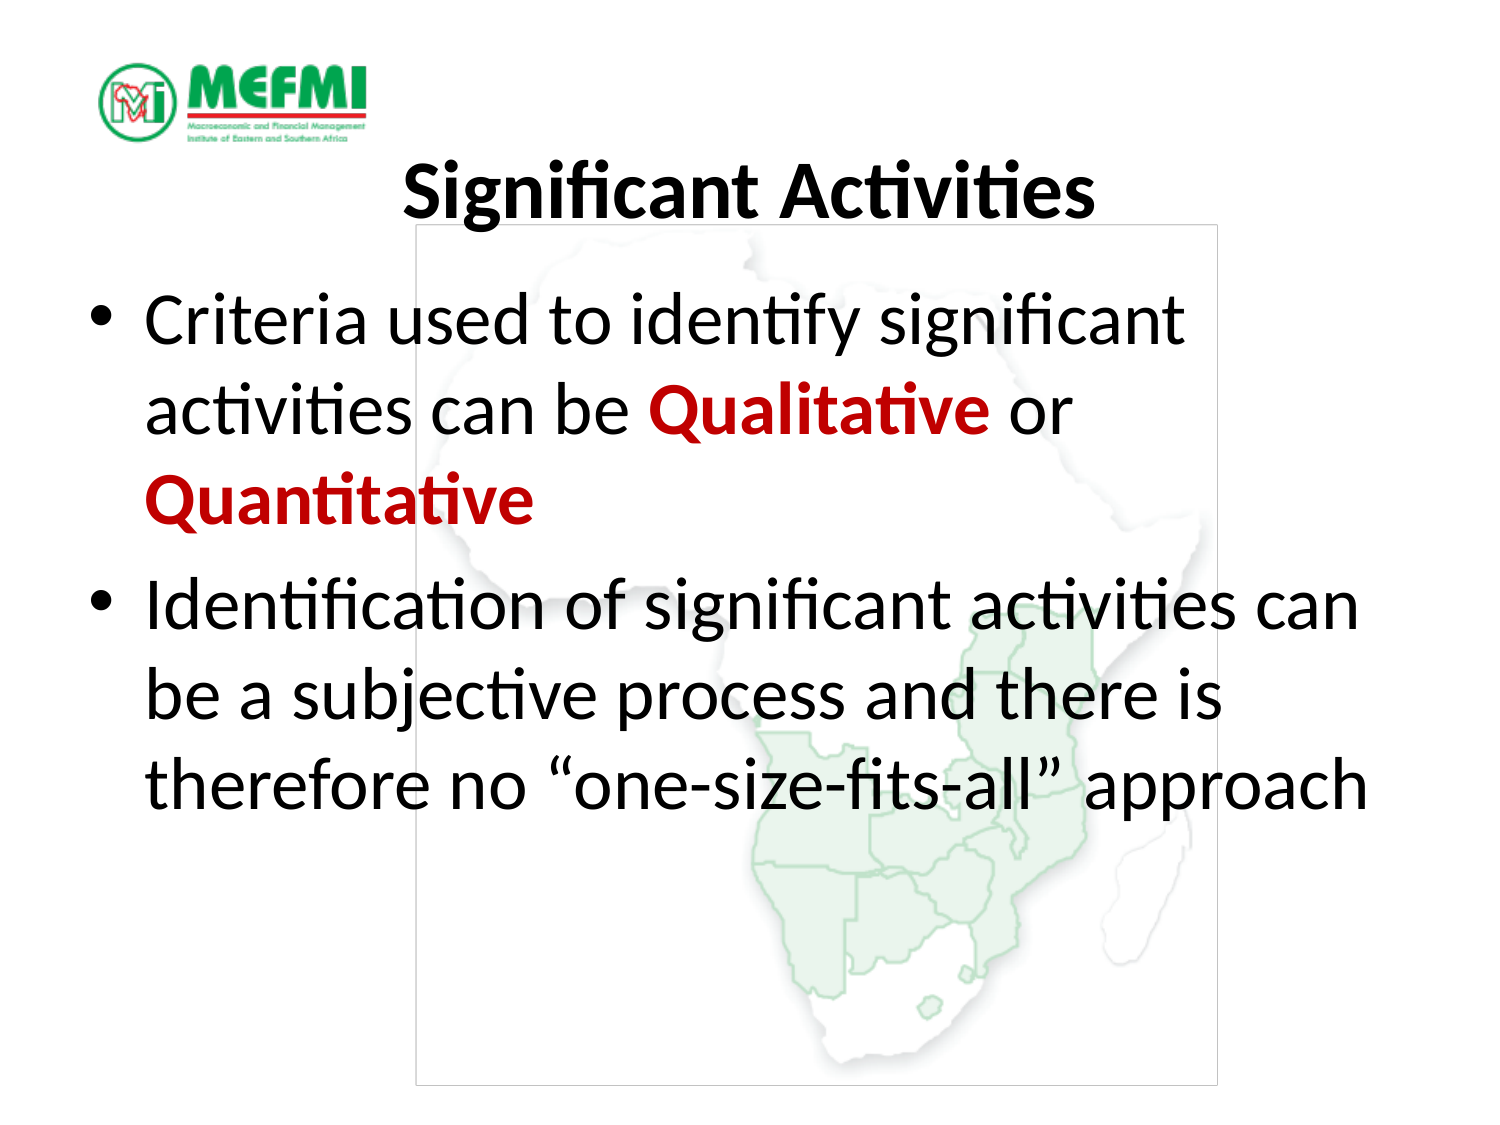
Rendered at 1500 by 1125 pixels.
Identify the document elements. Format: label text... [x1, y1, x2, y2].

list Criteria used to identify significant activities can be Qualitative or Quantitative Identification of significant activities can be a subjective process and there is therefore no “one-size-fits-all” approach [74, 262, 1426, 1006]
title Significant Activities [74, 136, 1426, 233]
